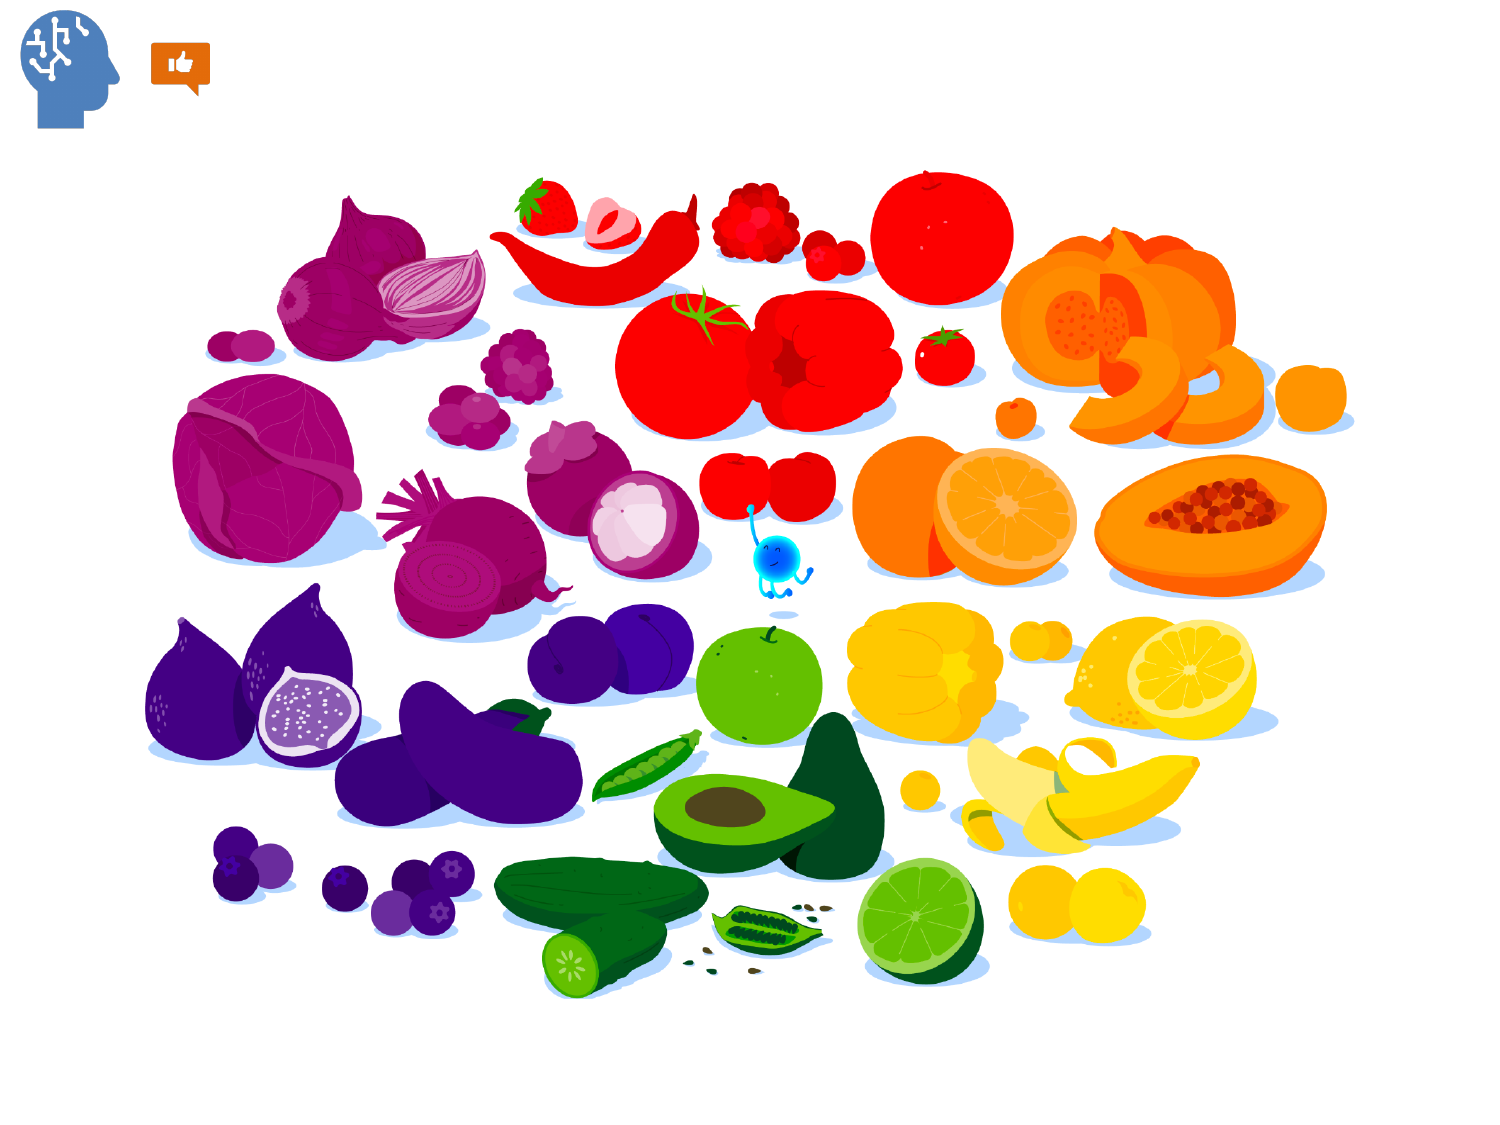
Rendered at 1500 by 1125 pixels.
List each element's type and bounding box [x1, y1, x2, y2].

picture [24, 164, 1476, 999]
text_box [0, 0, 134, 140]
picture [139, 28, 223, 112]
